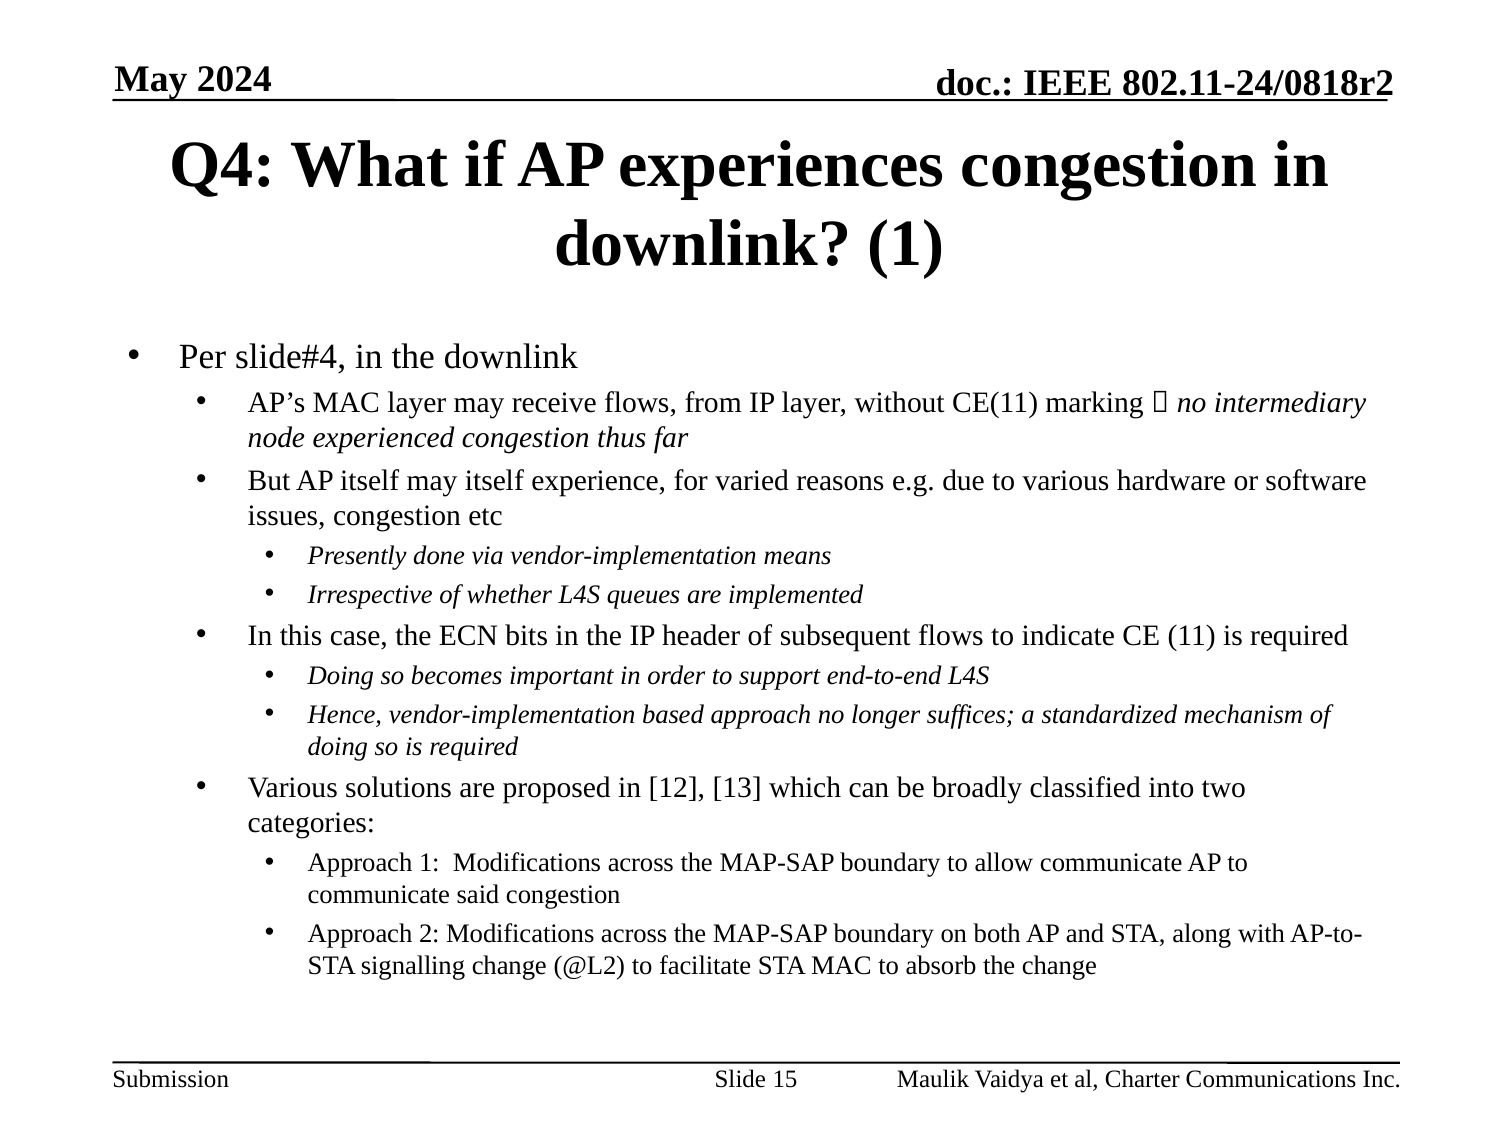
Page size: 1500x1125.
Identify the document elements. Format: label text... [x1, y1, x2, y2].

list Per slide#4, in the downlink AP’s MAC layer may receive flows, from IP layer, without CE(11) marking  no intermediary node experienced congestion thus far But AP itself may itself experience, for varied reasons e.g. due to various hardware or software issues, congestion etc Presently done via vendor-implementation means Irrespective of whether L4S queues are implemented In this case, the ECN bits in the IP header of subsequent flows to indicate CE (11) is required Doing so becomes important in order to support end-to-end L4S Hence, vendor-implementation based approach no longer suffices; a standardized mechanism of doing so is required Various solutions are proposed in [12], [13] which can be broadly classified into two categories: Approach 1: Modifications across the MAP-SAP boundary to allow communicate AP to communicate said congestion Approach 2: Modifications across the MAP-SAP boundary on both AP and STA, along with AP-to-STA signalling change (@L2) to facilitate STA MAC to absorb the change [112, 324, 1388, 1000]
footer Maulik Vaidya et al, Charter Communications Inc. [878, 1061, 1402, 1093]
title Q4: What if AP experiences congestion in downlink? (1) [112, 112, 1388, 288]
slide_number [114, 54, 423, 100]
slide_number Slide 15 [712, 1061, 800, 1123]
